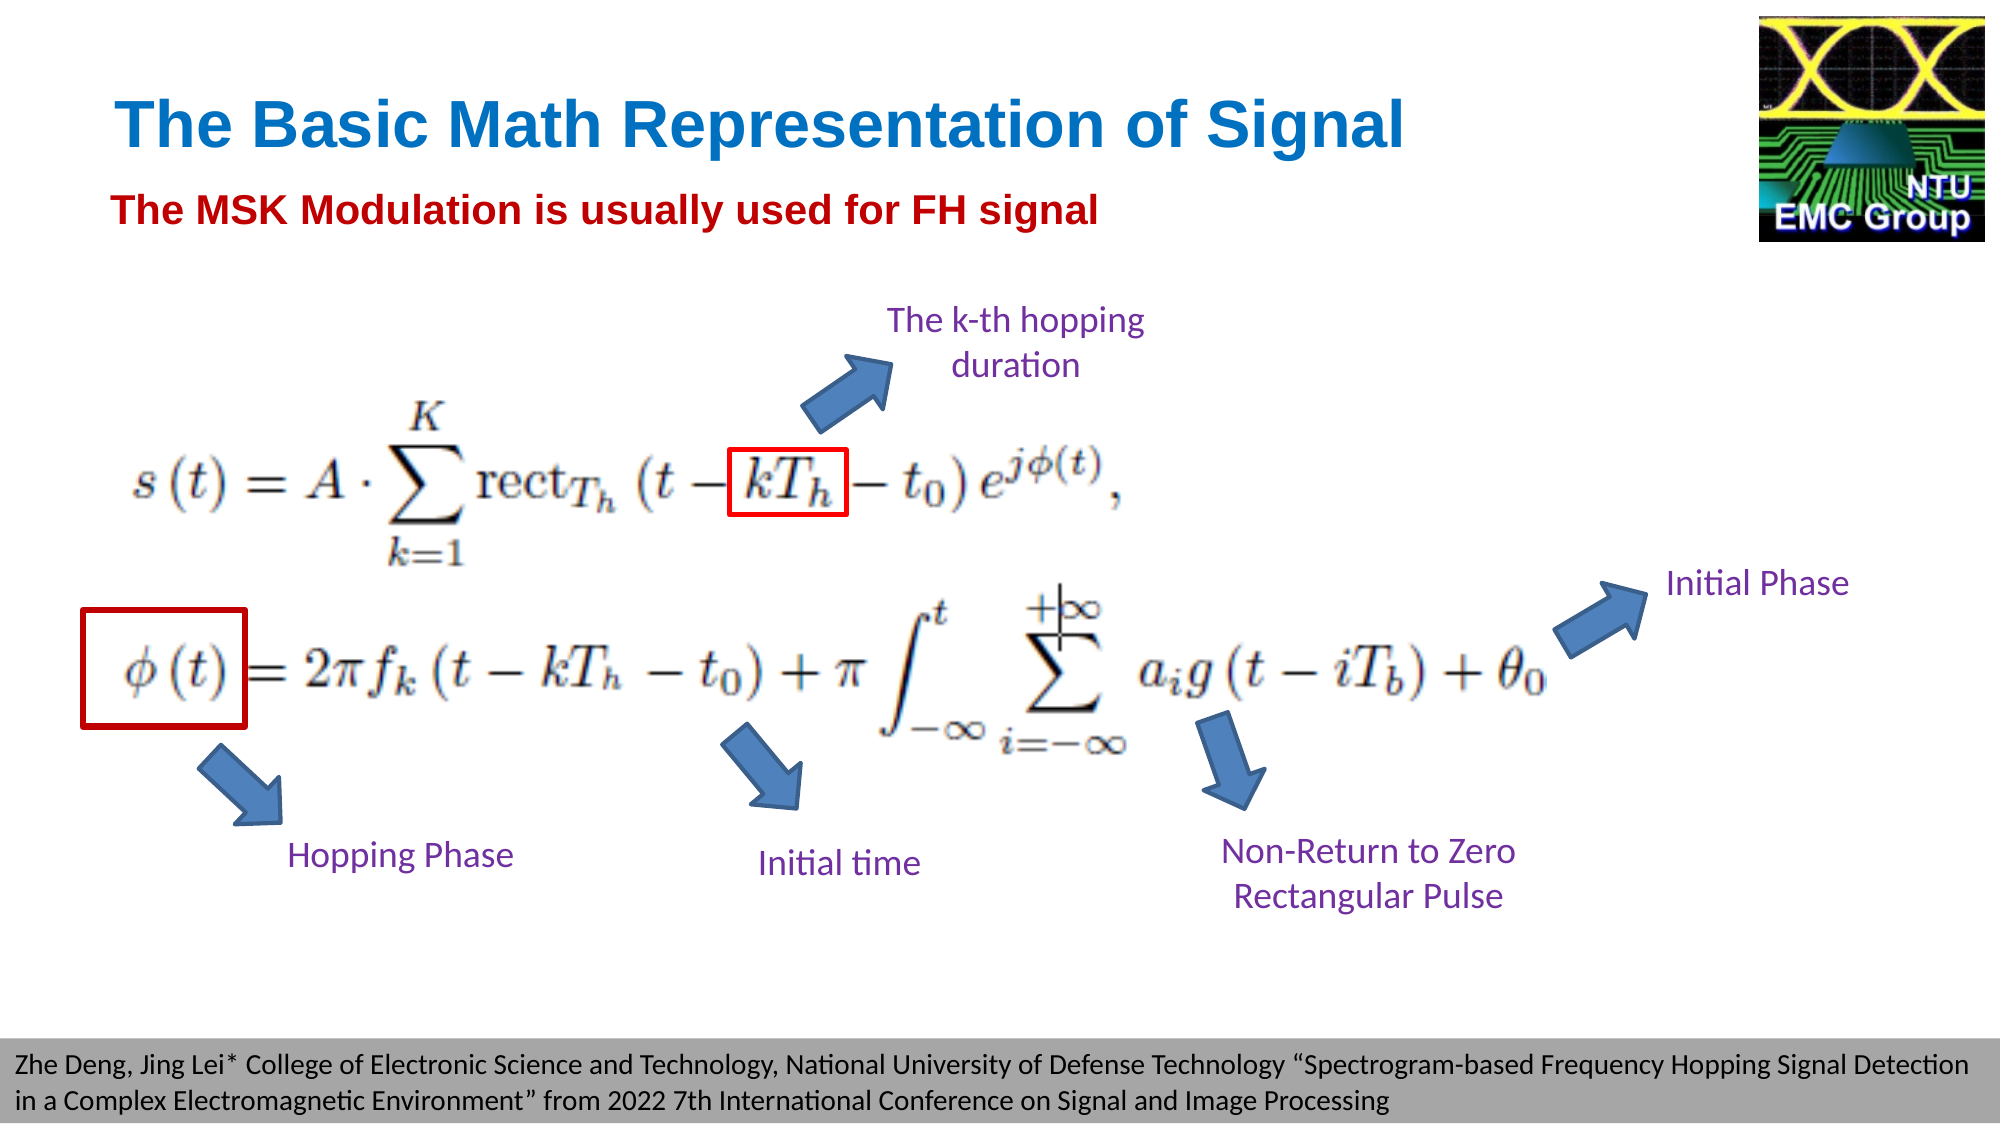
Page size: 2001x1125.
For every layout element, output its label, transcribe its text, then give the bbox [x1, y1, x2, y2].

text_box [739, 769, 803, 811]
picture [0, 0, 2001, 1125]
text_box [81, 608, 94, 729]
text_box Hopping Phase [204, 776, 598, 930]
text_box [1552, 623, 1561, 645]
text_box Non-Return to Zero Rectangular Pulse [1172, 794, 1565, 948]
text_box Zhe Deng, Jing Lei* College of Electronic Science and Technology, National University of Defense Technology “Spectrogram-based Frequency Hopping Signal Detection in a Complex Electromagnetic Environment” from 2022 7th International Conference on Signal and Image Processing [0, 1038, 2000, 1124]
text_box [809, 353, 894, 398]
text_box [196, 769, 258, 777]
text_box [1201, 769, 1267, 811]
text_box Initial Phase [1561, 503, 1955, 657]
text_box The MSK Modulation is usually used for FH signal [93, 170, 1691, 265]
text_box Initial time [633, 783, 1047, 937]
text_box The k-th hopping duration [819, 263, 1213, 398]
picture [1759, 16, 1985, 242]
text_box The Basic Math Representation of Signal [99, 27, 1776, 215]
